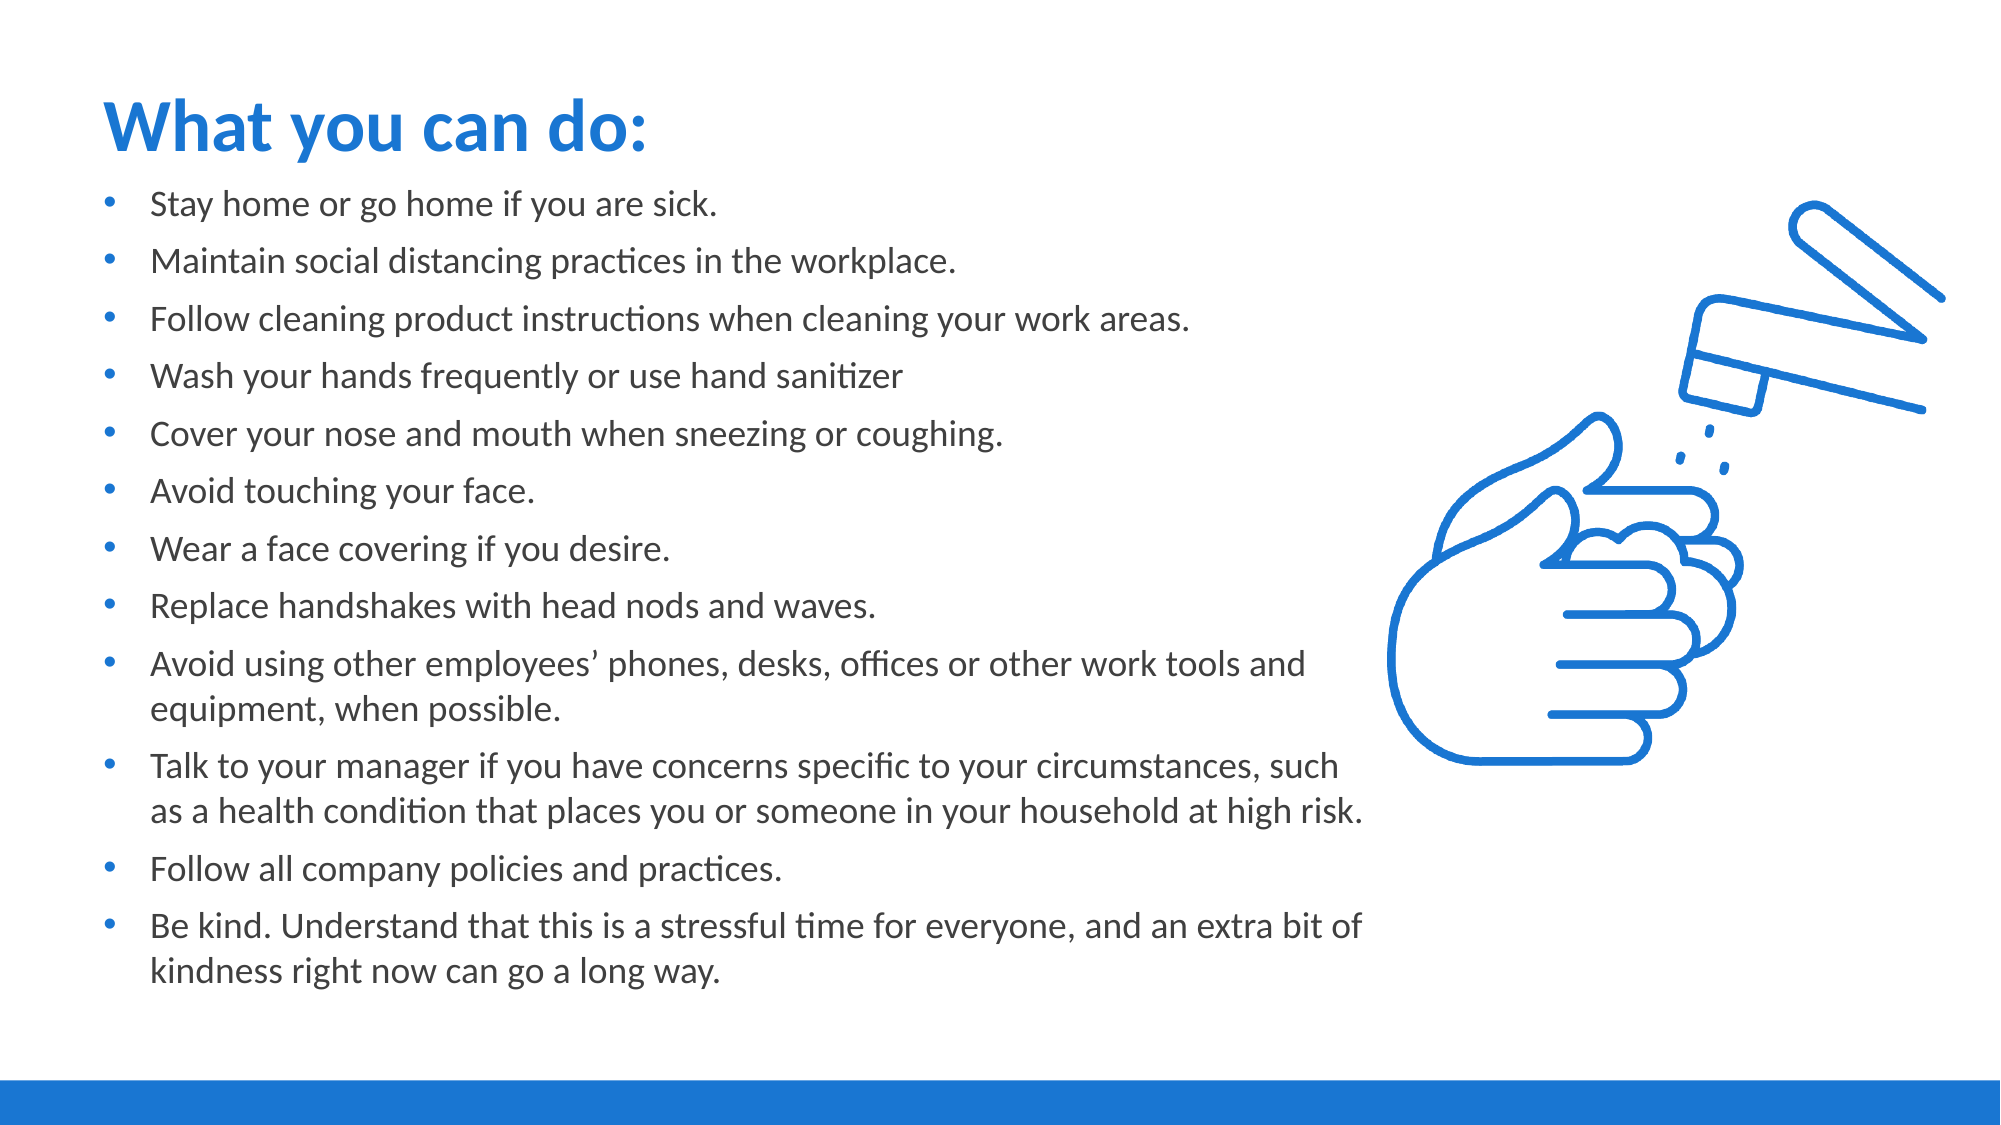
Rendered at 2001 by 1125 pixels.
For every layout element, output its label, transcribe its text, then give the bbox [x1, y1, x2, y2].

picture [1386, 200, 1946, 766]
text_box What you can do: Stay home or go home if you are sick. Maintain social distancing practices in the workplace. Follow cleaning product instructions when cleaning your work areas. Wash your hands frequently or use hand sanitizer Cover your nose and mouth when sneezing or coughing. Avoid touching your face. Wear a face covering if you desire. Replace handshakes with head nods and waves. Avoid using other employees’ phones, desks, offices or other work tools and equipment, when possible. Talk to your manager if you have concerns specific to your circumstances, such as a health condition that places you or someone in your household at high risk. Follow all company policies and practices. Be kind. Understand that this is a stressful time for everyone, and an extra bit of kindness right now can go a long way. [88, 68, 1387, 999]
text_box [0, 1079, 2000, 1125]
